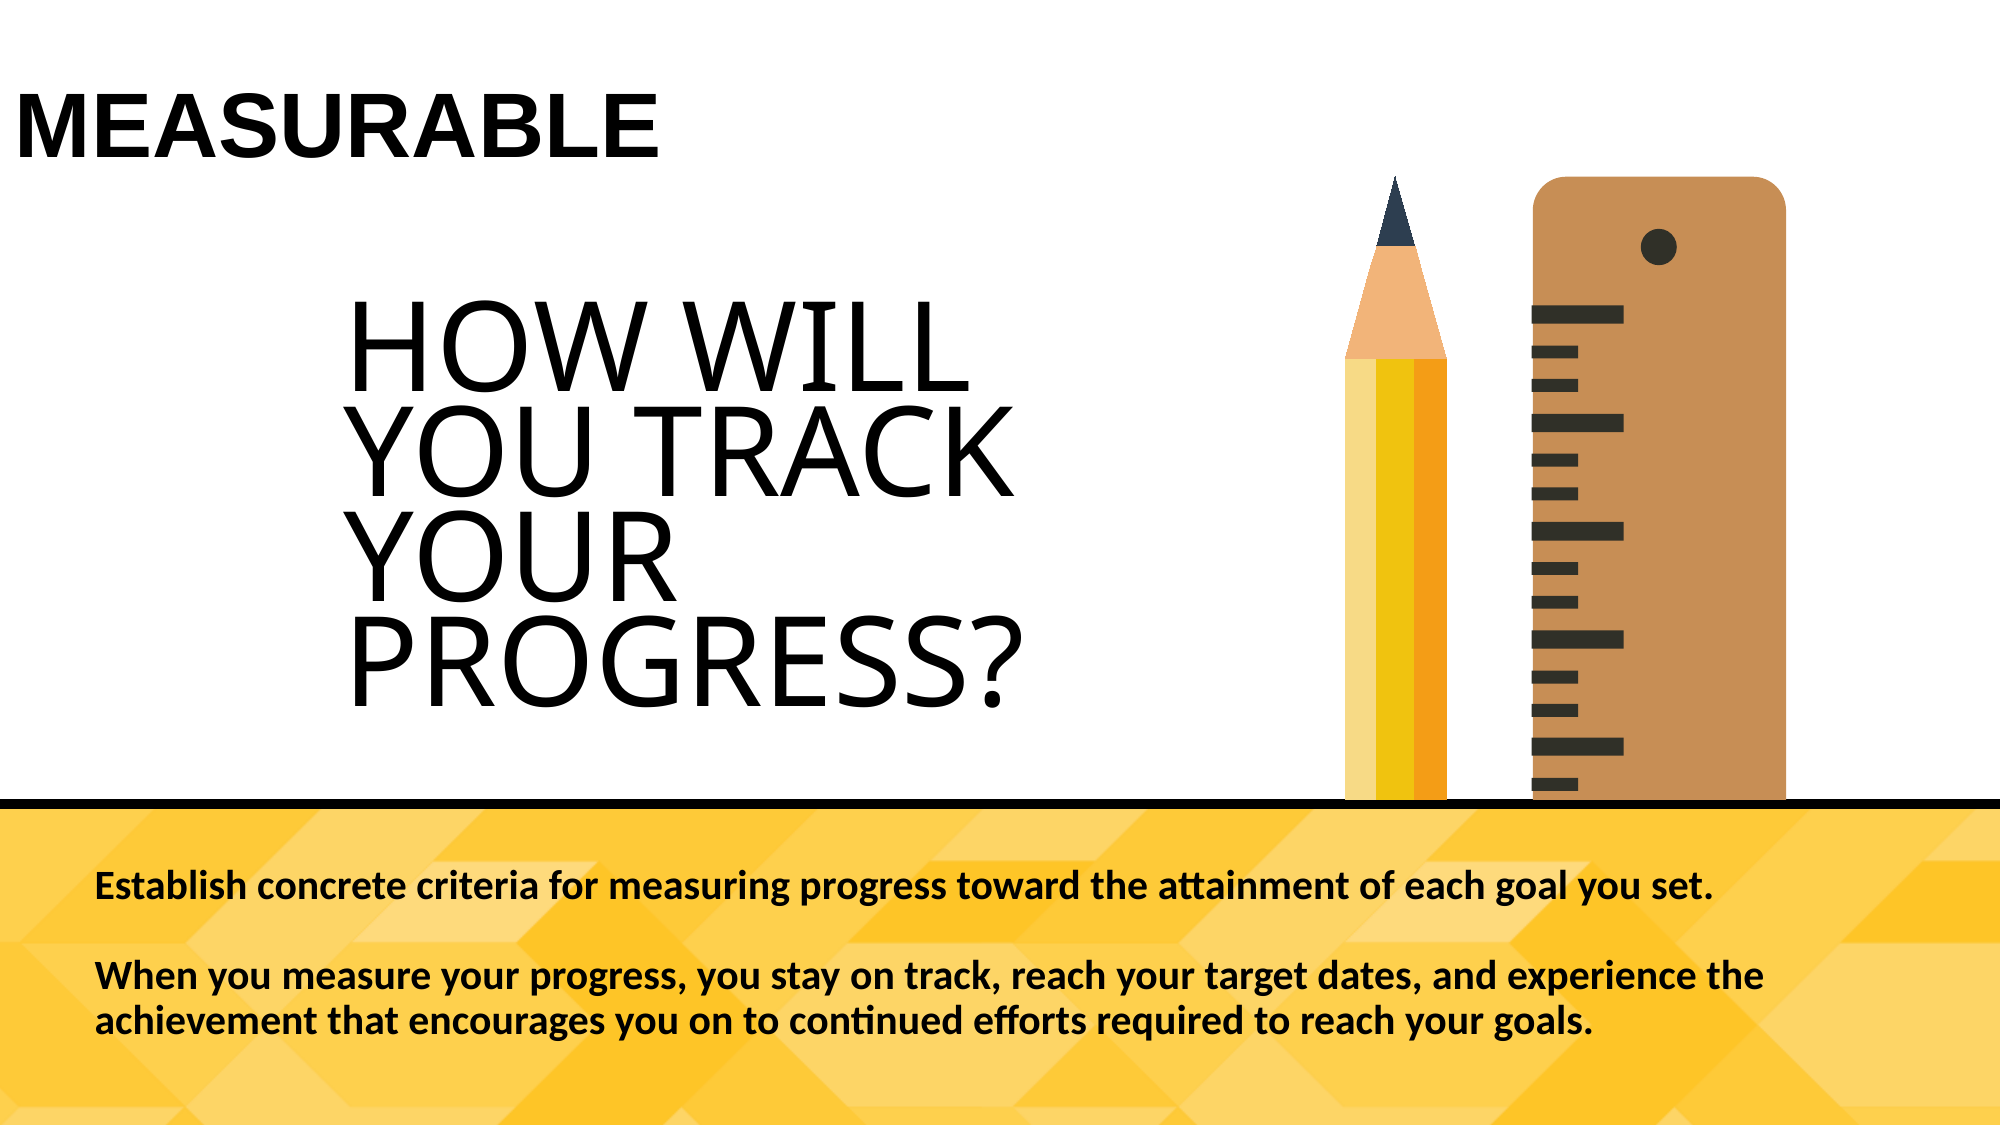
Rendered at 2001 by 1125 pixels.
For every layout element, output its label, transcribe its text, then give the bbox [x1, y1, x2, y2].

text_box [1345, 176, 1786, 800]
text_box Establish concrete criteria for measuring progress toward the attainment of each goal you set. When you measure your progress, you stay on track, reach your target dates, and experience the achievement that encourages you on to continued efforts required to reach your goals. [79, 855, 1907, 1051]
title MEASURABLE [0, 70, 1827, 248]
text_box HOW WILL YOU TRACK YOUR PROGRESS? [329, 300, 1221, 735]
